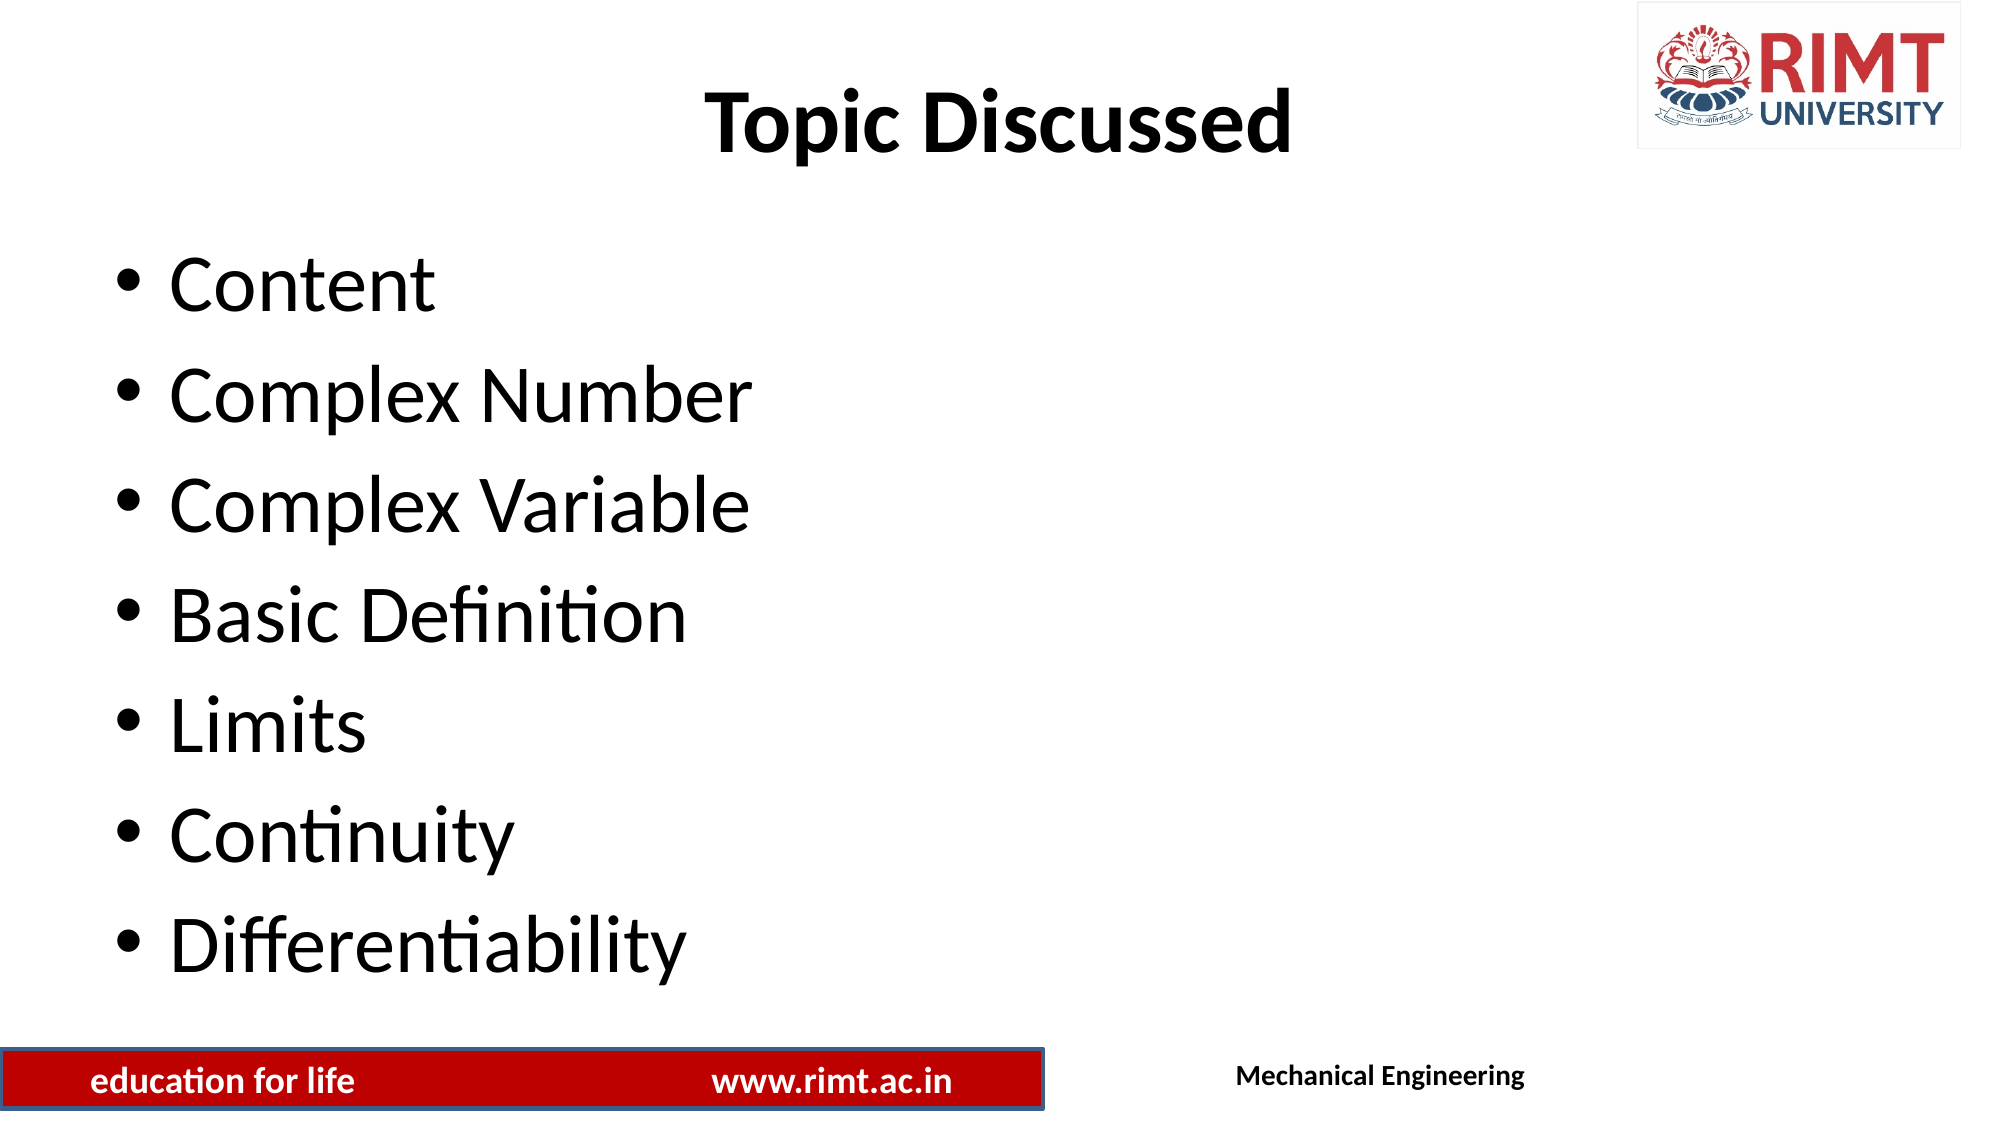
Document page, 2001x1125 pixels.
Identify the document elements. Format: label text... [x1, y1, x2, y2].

text_box Mechanical Engineering [1042, 1044, 1718, 1104]
picture [1637, 1, 1961, 149]
list Content Complex Number Complex Variable Basic Definition Limits Continuity Differentiability [99, 210, 1961, 1005]
title Topic Discussed [99, 45, 1900, 188]
text_box education for life www.rimt.ac.in [0, 1047, 1045, 1111]
